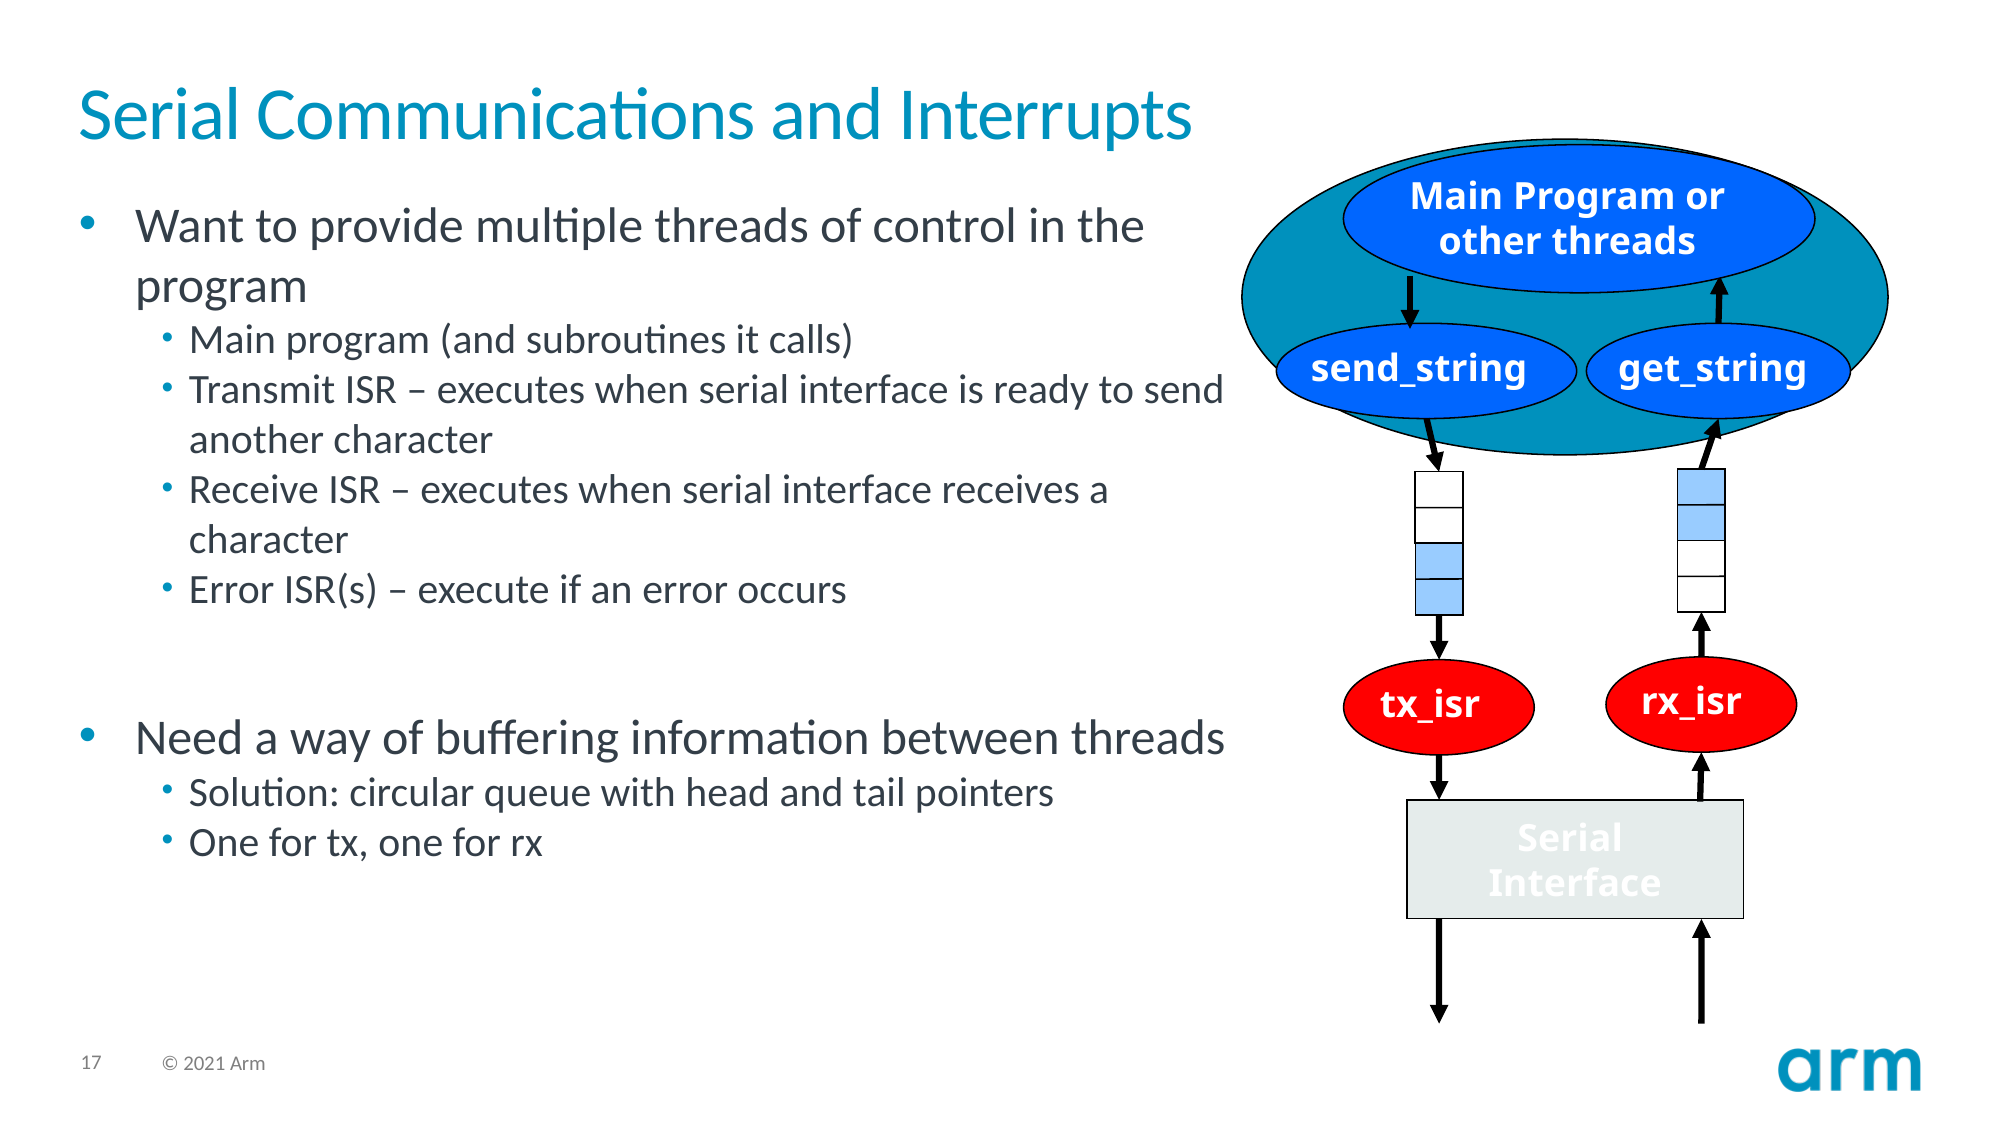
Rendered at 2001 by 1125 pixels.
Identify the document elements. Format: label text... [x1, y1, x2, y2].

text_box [1241, 139, 1889, 1024]
list Want to provide multiple threads of control in the program Main program (and subroutines it calls) Transmit ISR – executes when serial interface is ready to send another character Receive ISR – executes when serial interface receives a character Error ISR(s) – execute if an error occurs Need a way of buffering information between threads Solution: circular queue with head and tail pointers One for tx, one for rx [78, 192, 1228, 1004]
title Serial Communications and Interrupts [78, 78, 1922, 186]
picture [1777, 1047, 1922, 1093]
